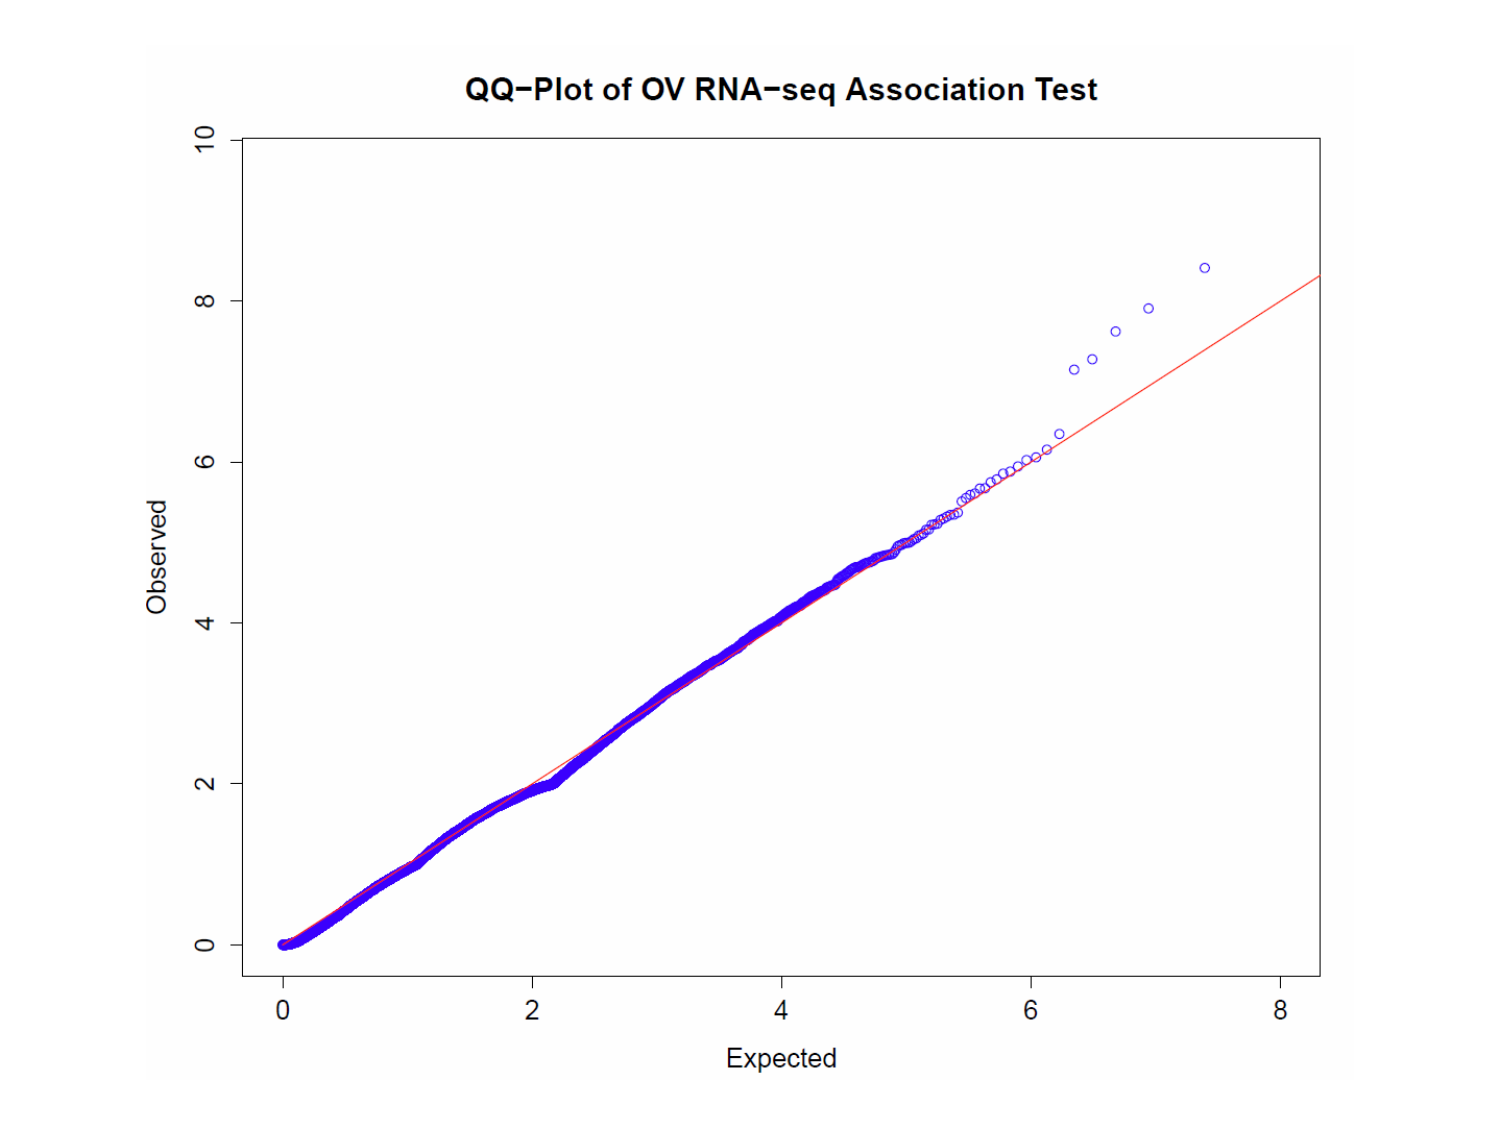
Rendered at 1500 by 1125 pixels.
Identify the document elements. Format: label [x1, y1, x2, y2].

picture [146, 45, 1354, 1080]
